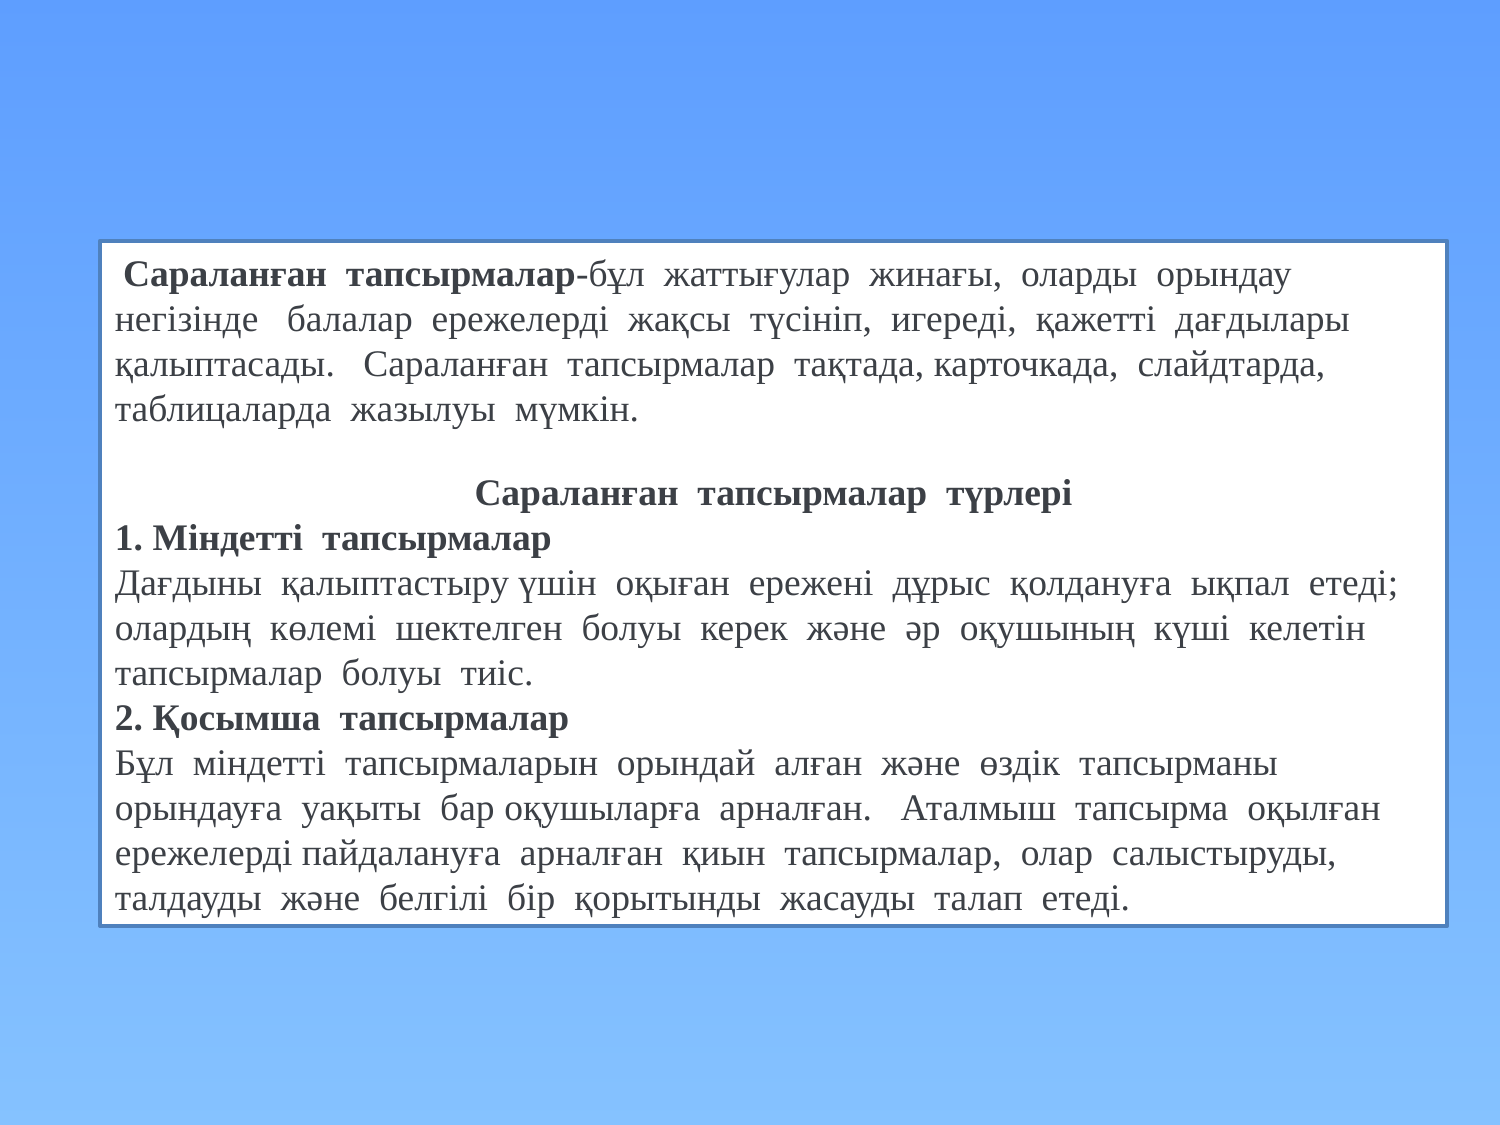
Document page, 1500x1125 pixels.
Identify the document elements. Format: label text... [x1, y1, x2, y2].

text_box Сараланған тапсырмалар-бұл жаттығулар жинағы, оларды орындау негізінде балалар ережелерді жақсы түсініп, игереді, қажетті дағдылары қалыптасады. Сараланған тапсырмалар тақтада, карточкада, слайдтарда, таблицаларда жазылуы мүмкін. Сараланған тапсырмалар түрлері 1. Міндетті тапсырмалар Дағдыны қалыптастыру үшін оқыған ережені дұрыс қолдануға ықпал етеді; олардың көлемі шектелген болуы керек және әр оқушының күші келетін тапсырмалар болуы тиіс. 2. Қосымша тапсырмалар Бұл міндетті тапсырмаларын орындай алған және өздік тапсырманы орындауға уақыты бар оқушыларға арналған. Аталмыш тапсырма оқылған ережелерді пайдалануға арналған қиын тапсырмалар, олар салыстыруды, талдауды және белгілі бір қорытынды жасауды талап етеді. [98, 239, 1449, 928]
